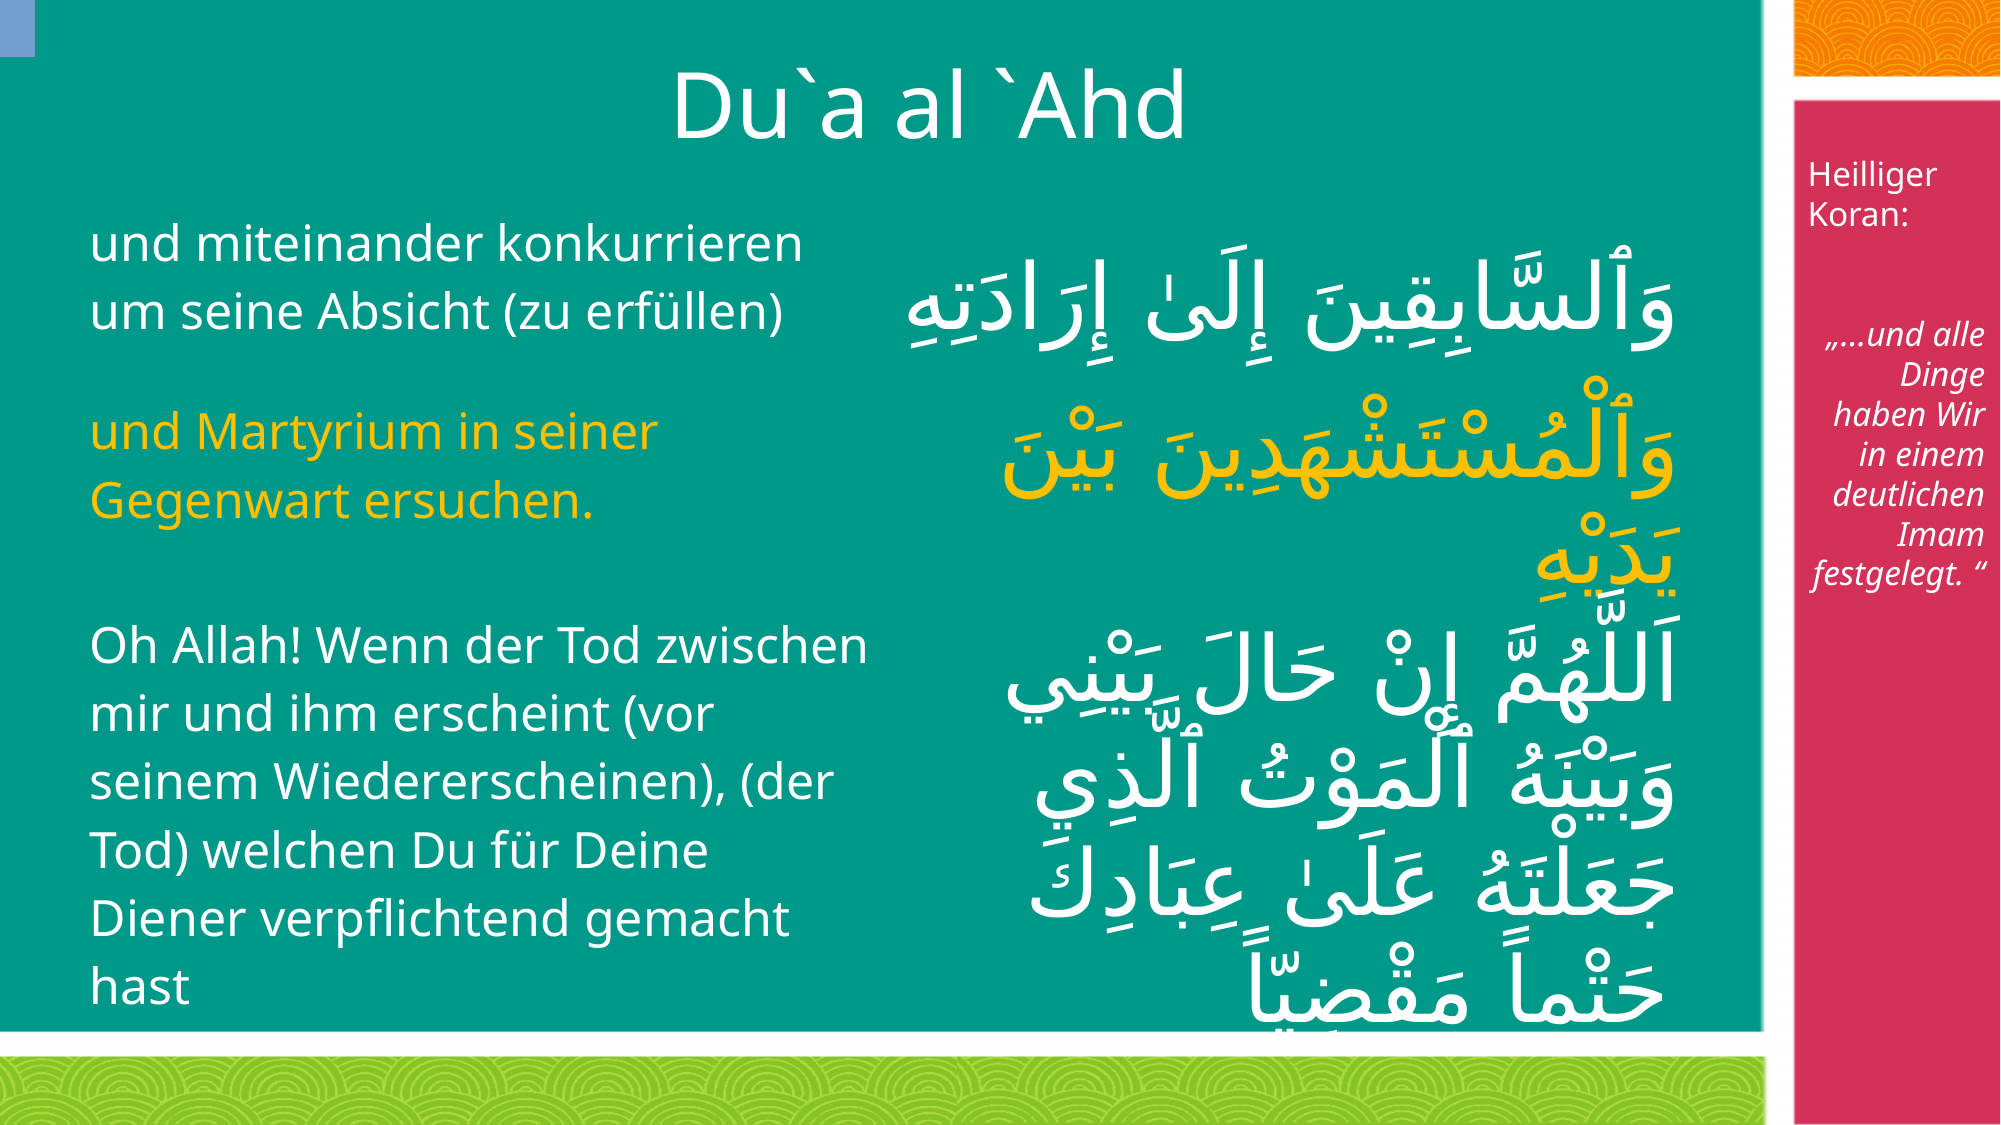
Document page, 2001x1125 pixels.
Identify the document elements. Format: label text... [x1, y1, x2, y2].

table_header وَٱلسَّابِقِينَ إِلَىٰ إِرَادَتِهِ [878, 207, 1681, 388]
table_cell und Martyrium in seiner Gegenwart ersuchen. [89, 388, 878, 609]
table_header und miteinander konkurrieren um seine Absicht (zu erfüllen) [89, 207, 878, 388]
table_cell وَٱلْمُسْتَشْهَدِينَ بَيْنَ يَدَيْهِ [878, 388, 1681, 609]
text_box Heilliger Koran: „…und alle Dinge haben Wir in einem deutlichen Imam festgelegt. “ [1792, 106, 2000, 600]
title Du`a al `Ahd [109, 0, 1751, 218]
table_cell Oh Allah! Wenn der Tod zwischen mir und ihm erscheint (vor seinem Wiedererscheinen), (der Tod) welchen Du für Deine Diener verpflichtend gemacht hast [89, 609, 878, 1050]
table_cell اَللَّهُمَّ إِنْ حَالَ بَيْنِي وَبَيْنَهُ ٱلْمَوْتُ ٱلَّذِي جَعَلْتَهُ عَلَىٰ عِبَادِكَ حَتْماً مَقْضِيّاً [878, 609, 1681, 1050]
picture [0, 0, 2001, 1125]
